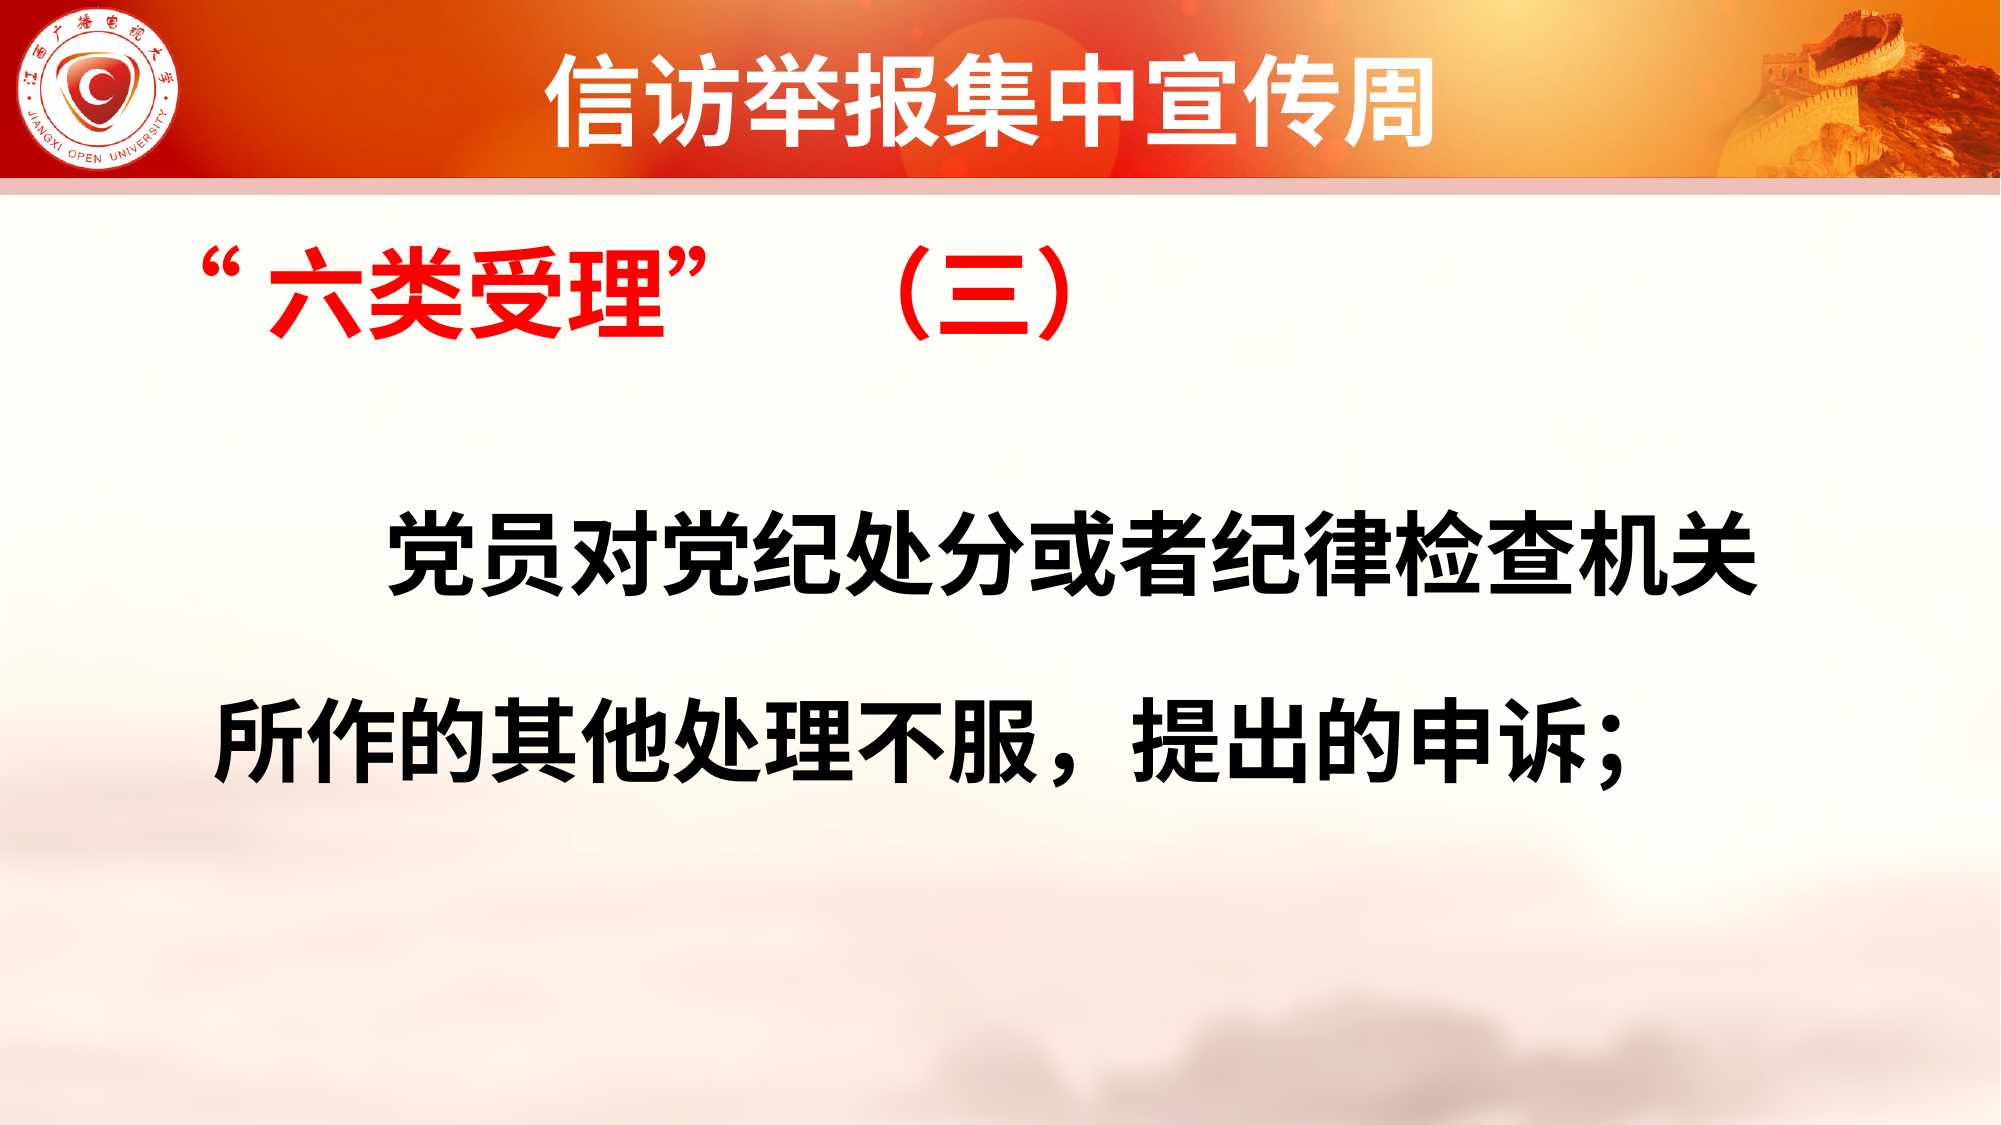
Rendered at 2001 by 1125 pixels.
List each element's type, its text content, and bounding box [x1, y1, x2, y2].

picture [0, 0, 2001, 1125]
text_box 党员对党纪处分或者纪律检查机关所作的其他处理不服，提出的申诉； [198, 479, 1842, 802]
text_box “六类受理” （三） [128, 224, 2000, 479]
text_box 信访举报集中宣传周 [220, 19, 1765, 166]
